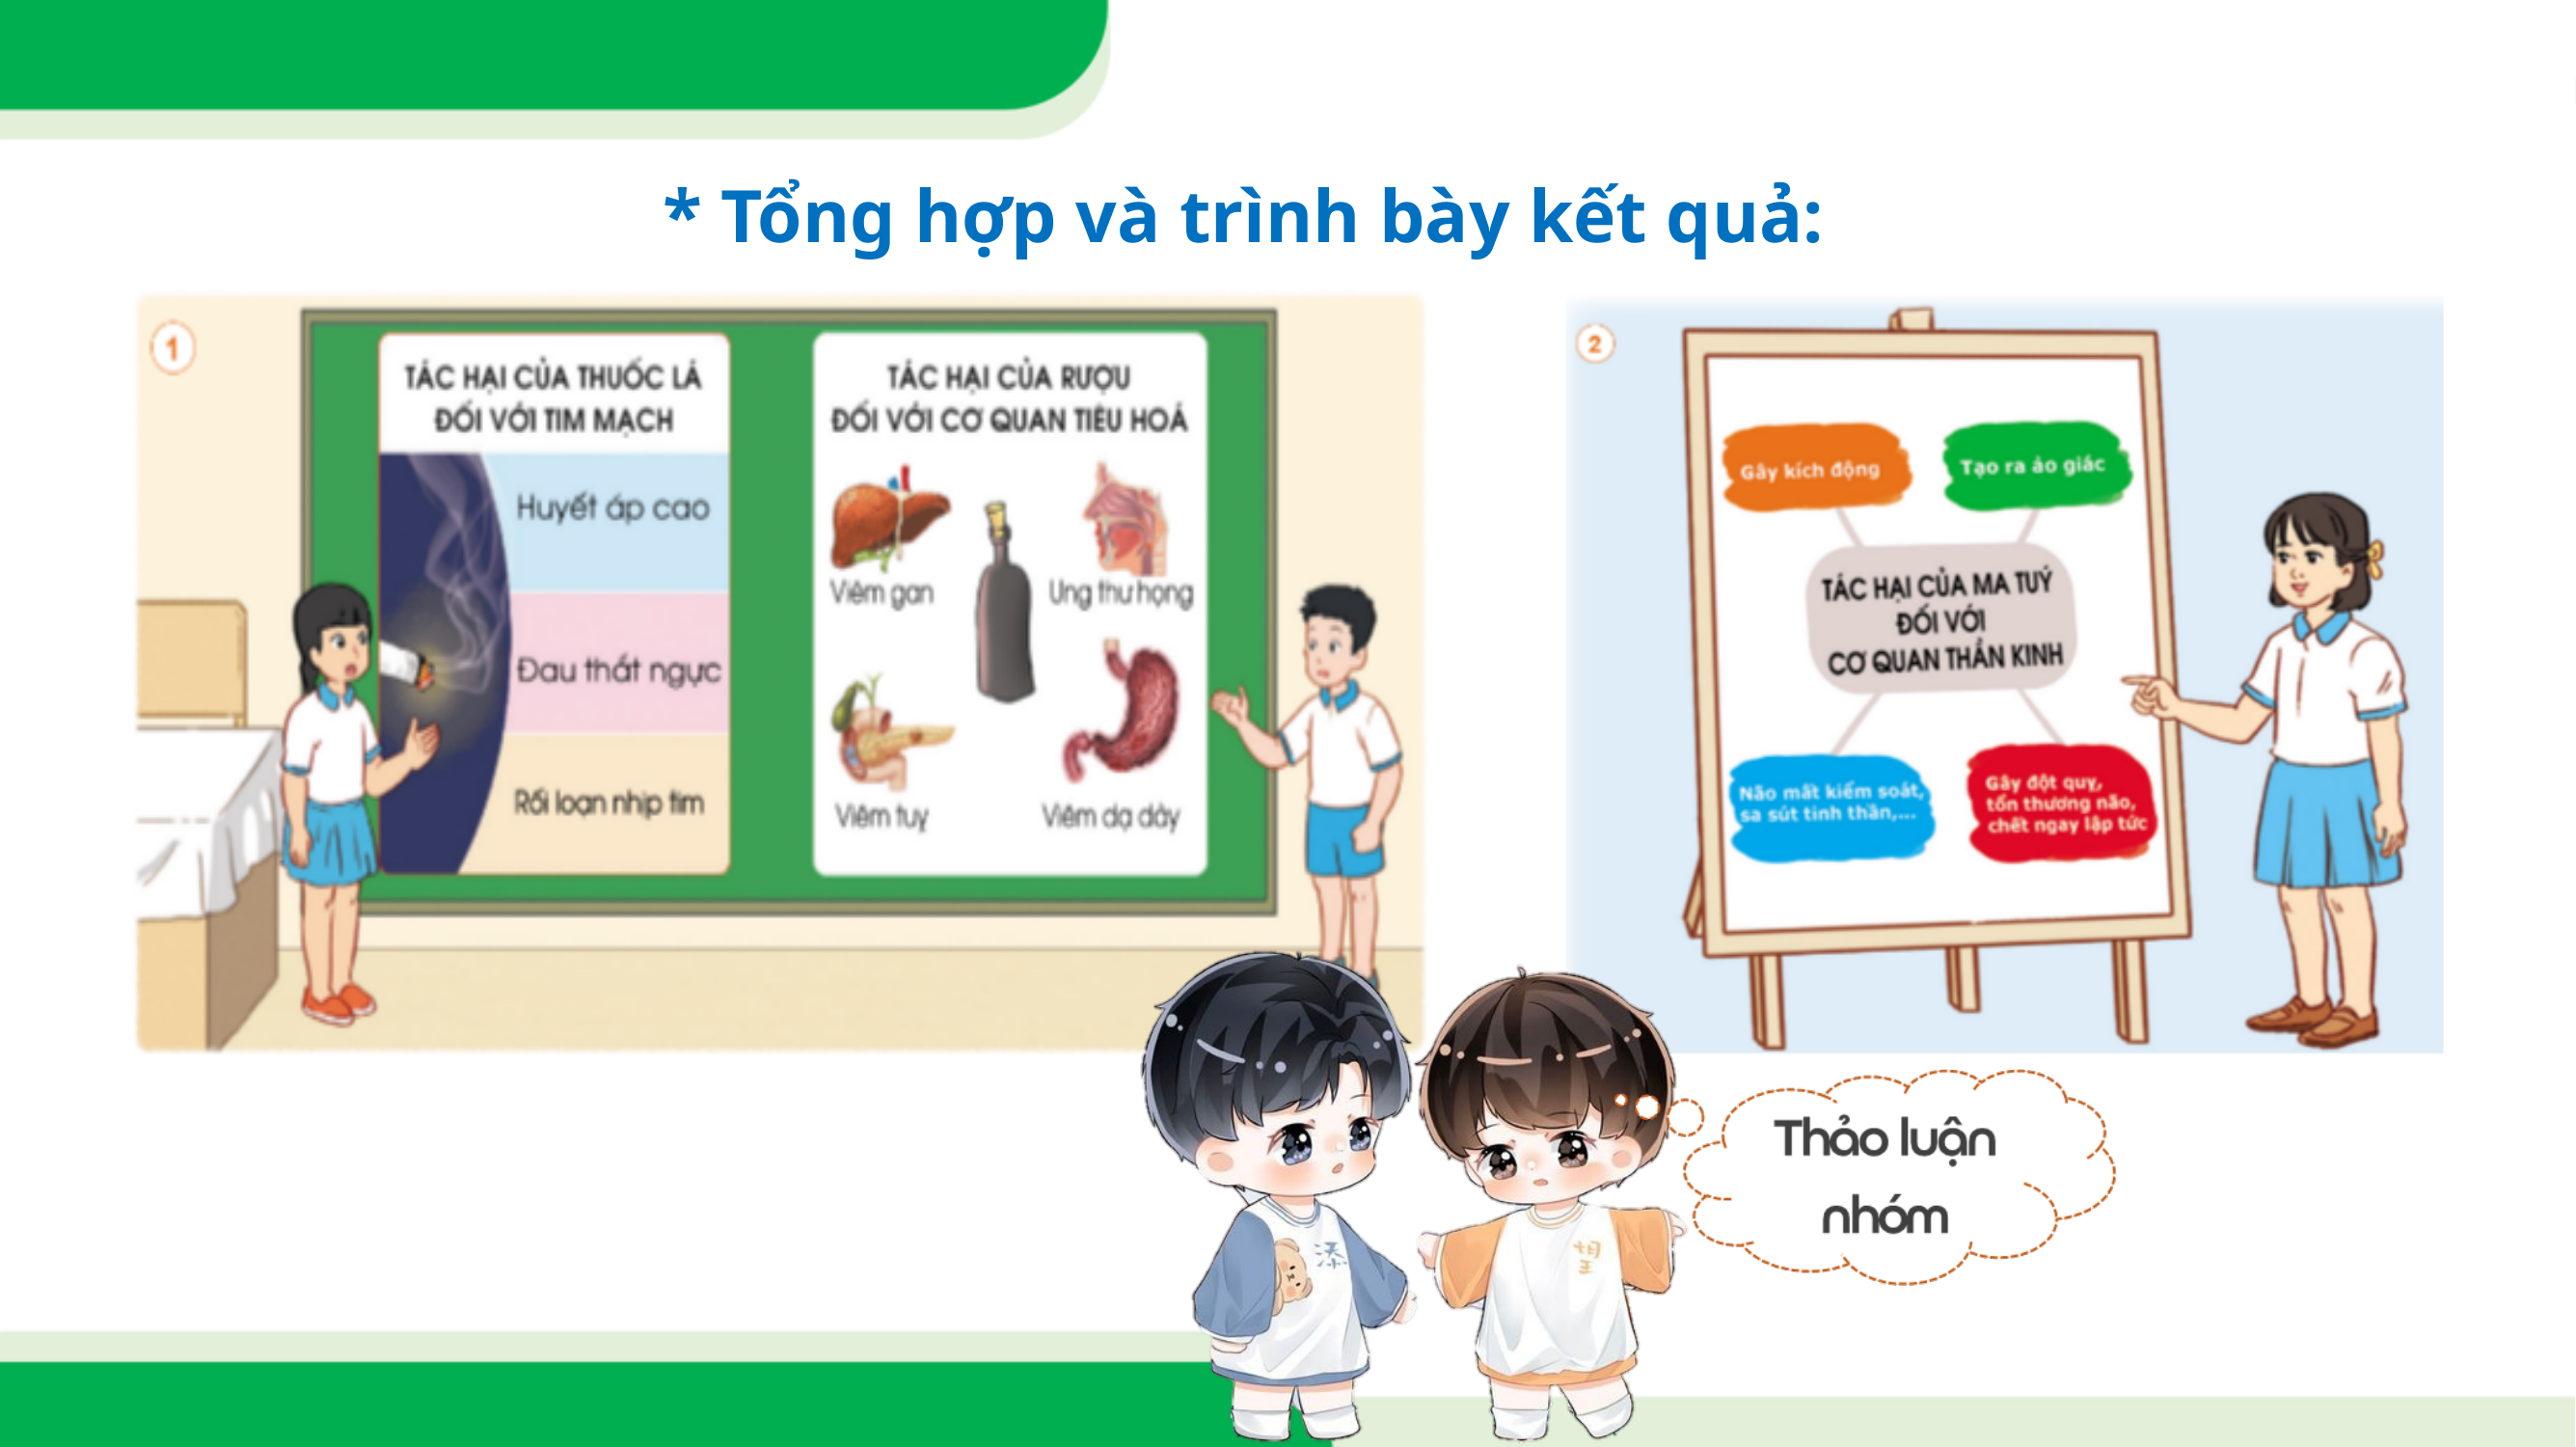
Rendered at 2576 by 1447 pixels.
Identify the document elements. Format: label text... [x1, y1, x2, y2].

picture [0, 0, 2575, 1447]
text_box * Tổng hợp và trình bày kết quả: [648, 163, 1927, 264]
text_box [1082, 867, 2117, 1447]
